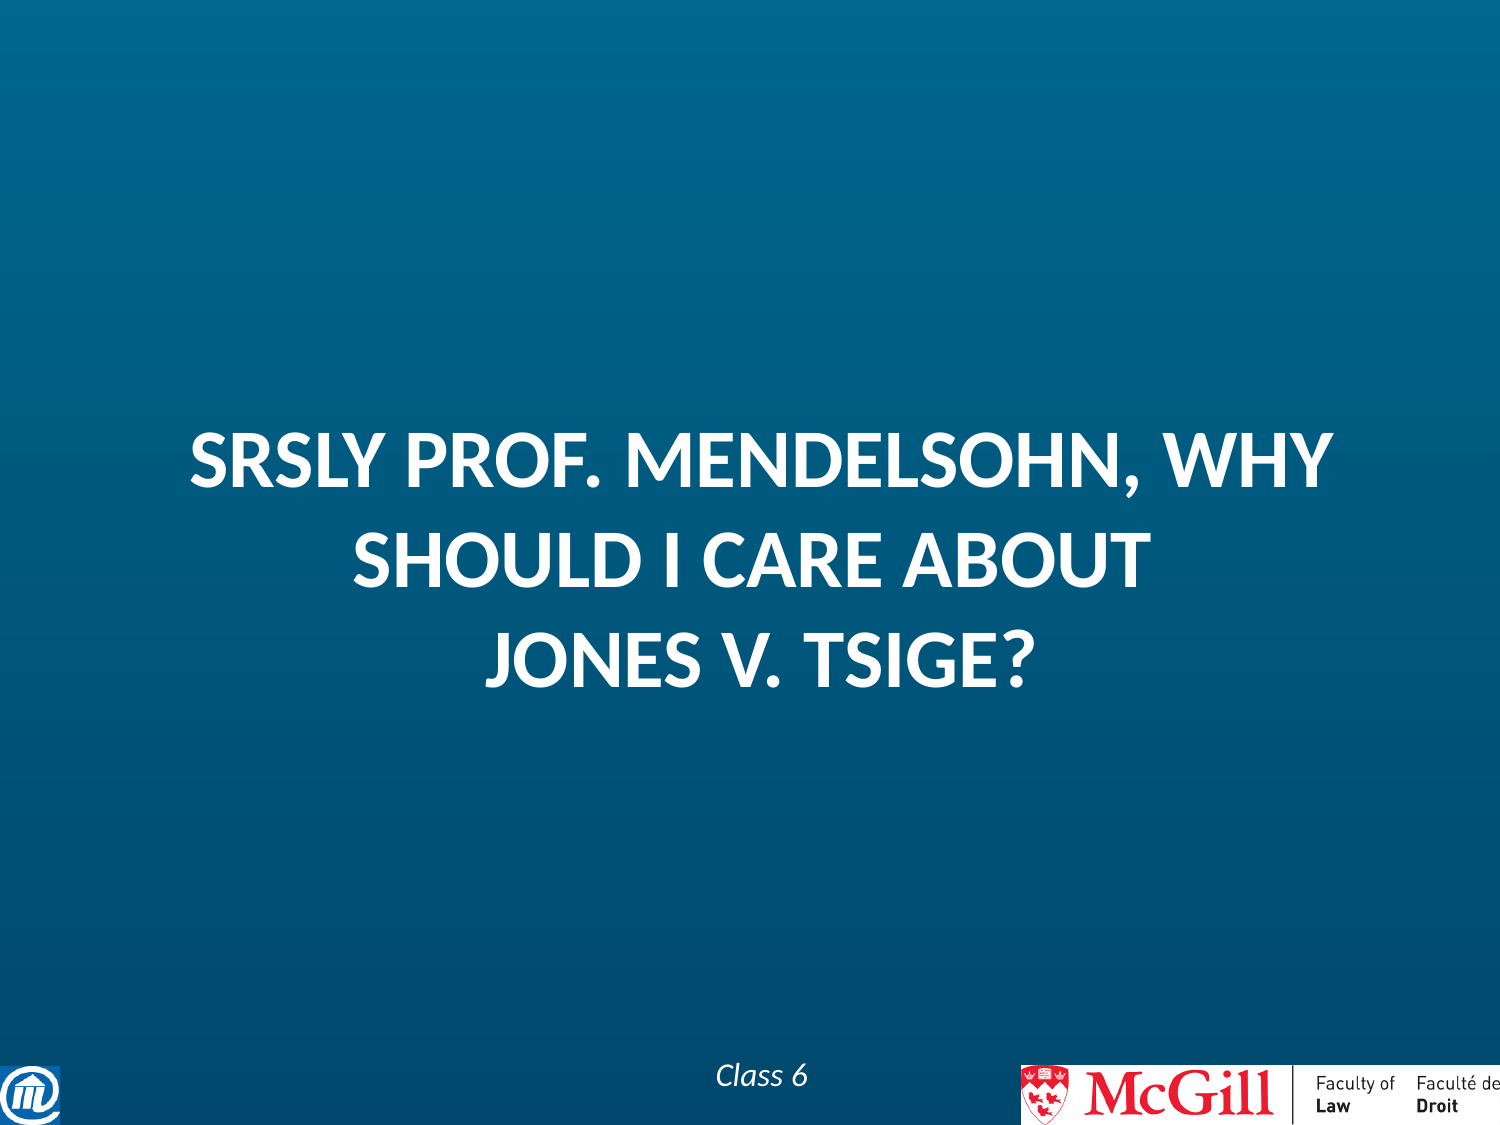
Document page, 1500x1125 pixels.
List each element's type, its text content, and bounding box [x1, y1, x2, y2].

title Srsly prof. mendelsohn, Why SHOULD I care about Jones v. Tsige? [124, 397, 1400, 776]
picture [0, 1067, 59, 1125]
picture [1022, 1066, 1500, 1125]
footer Class 6 [490, 1042, 1034, 1103]
